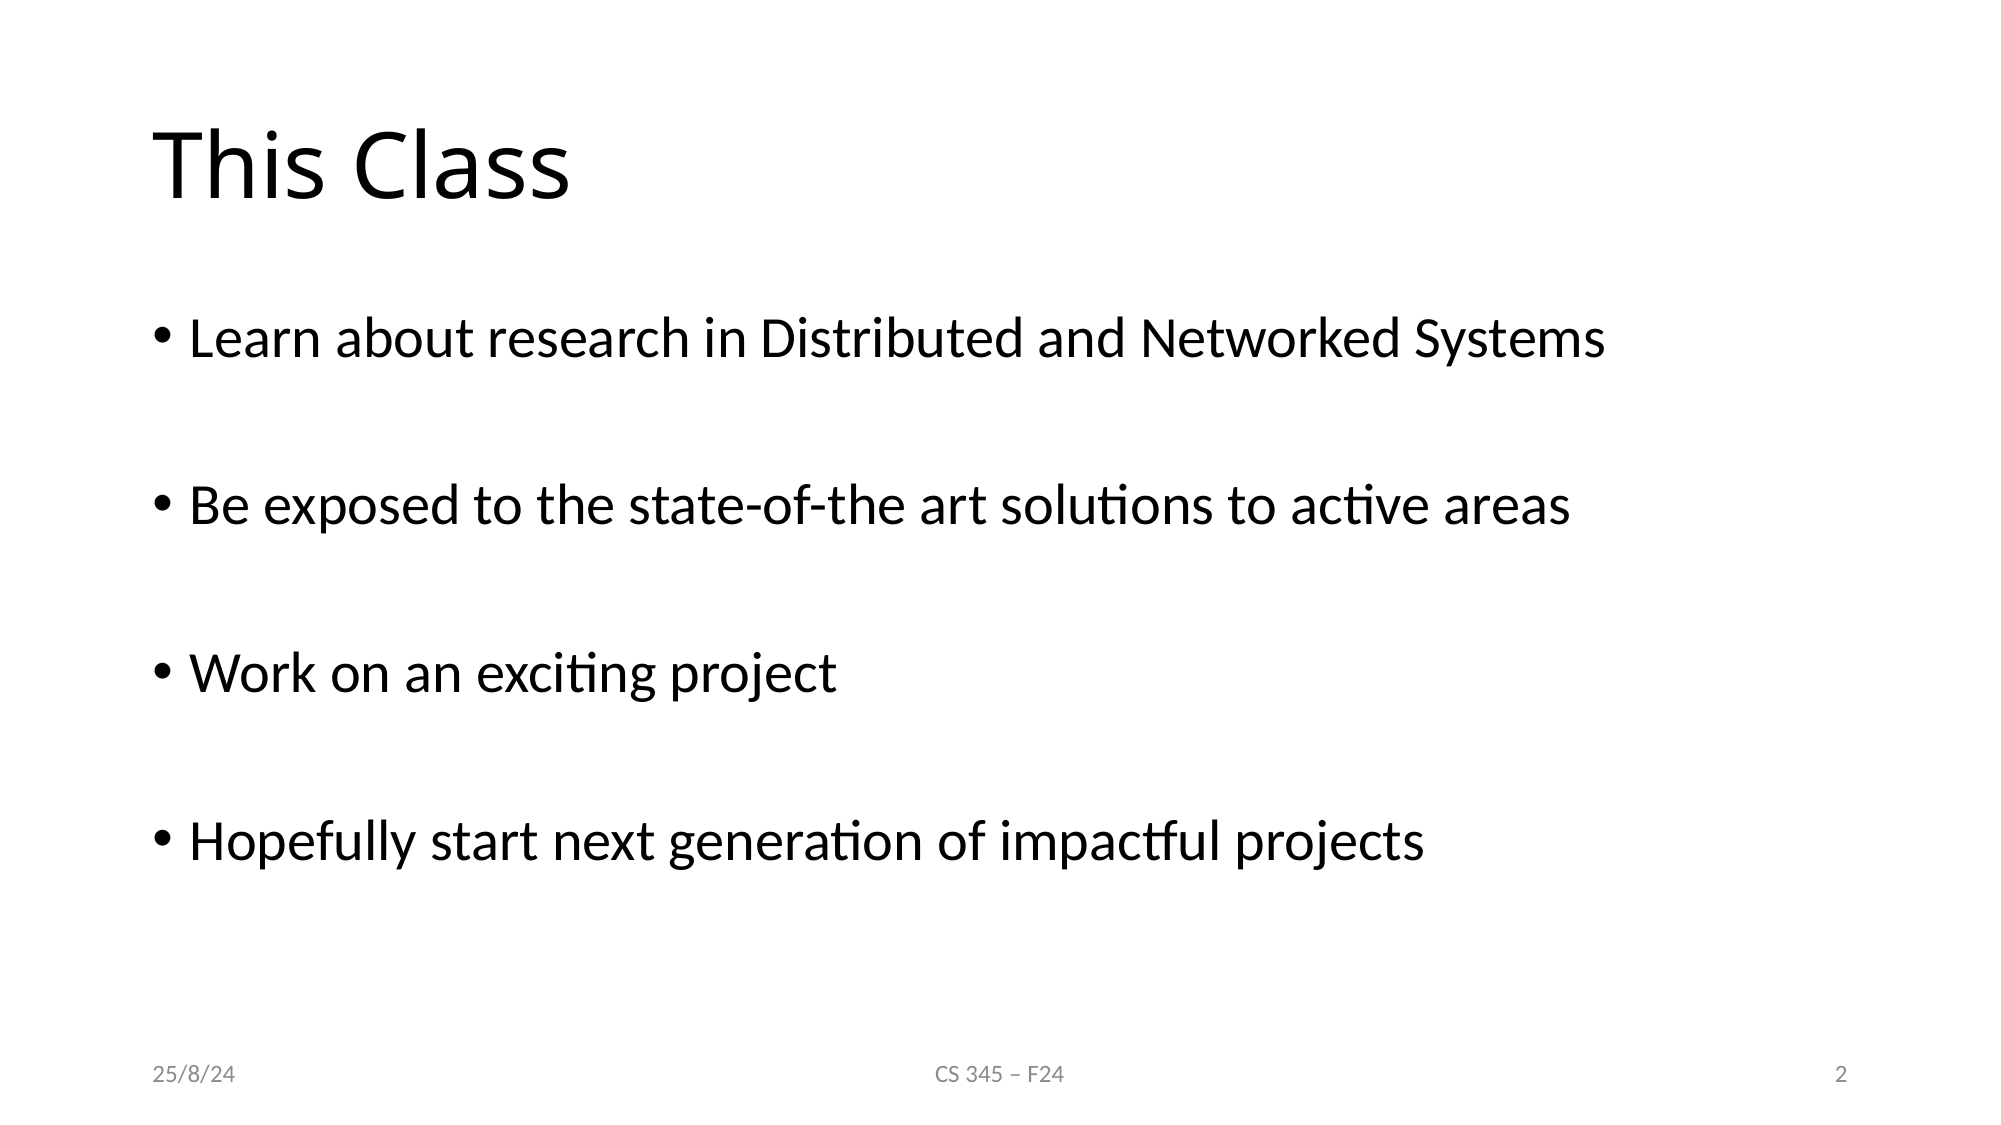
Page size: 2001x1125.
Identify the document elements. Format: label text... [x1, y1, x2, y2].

slide_number 2 [1412, 1042, 1863, 1103]
title This Class [137, 59, 1863, 278]
footer CS 345 – F24 [662, 1042, 1338, 1103]
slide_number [137, 1042, 588, 1103]
list Learn about research in Distributed and Networked Systems Be exposed to the state-of-the art solutions to active areas Work on an exciting project Hopefully start next generation of impactful projects [137, 299, 1863, 1014]
